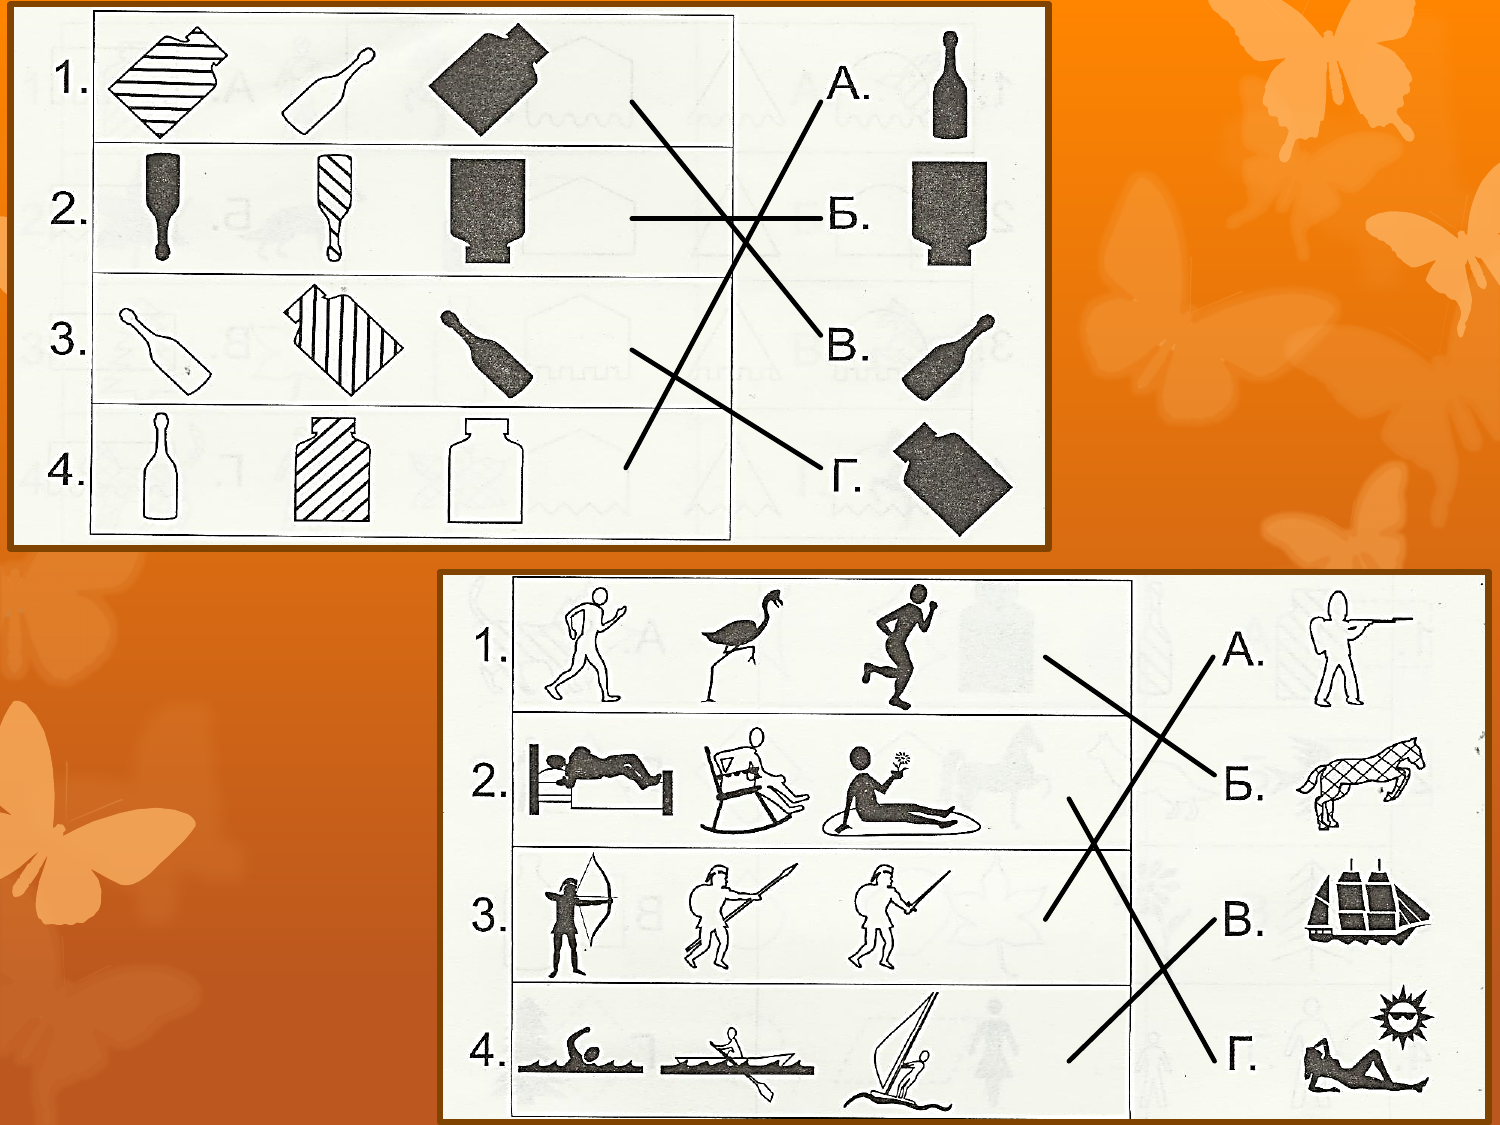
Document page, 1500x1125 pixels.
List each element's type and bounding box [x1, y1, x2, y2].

text_box [625, 101, 822, 469]
text_box [1068, 925, 1216, 1062]
text_box [1044, 656, 1214, 920]
picture [13, 6, 1046, 546]
picture [442, 574, 1486, 1120]
